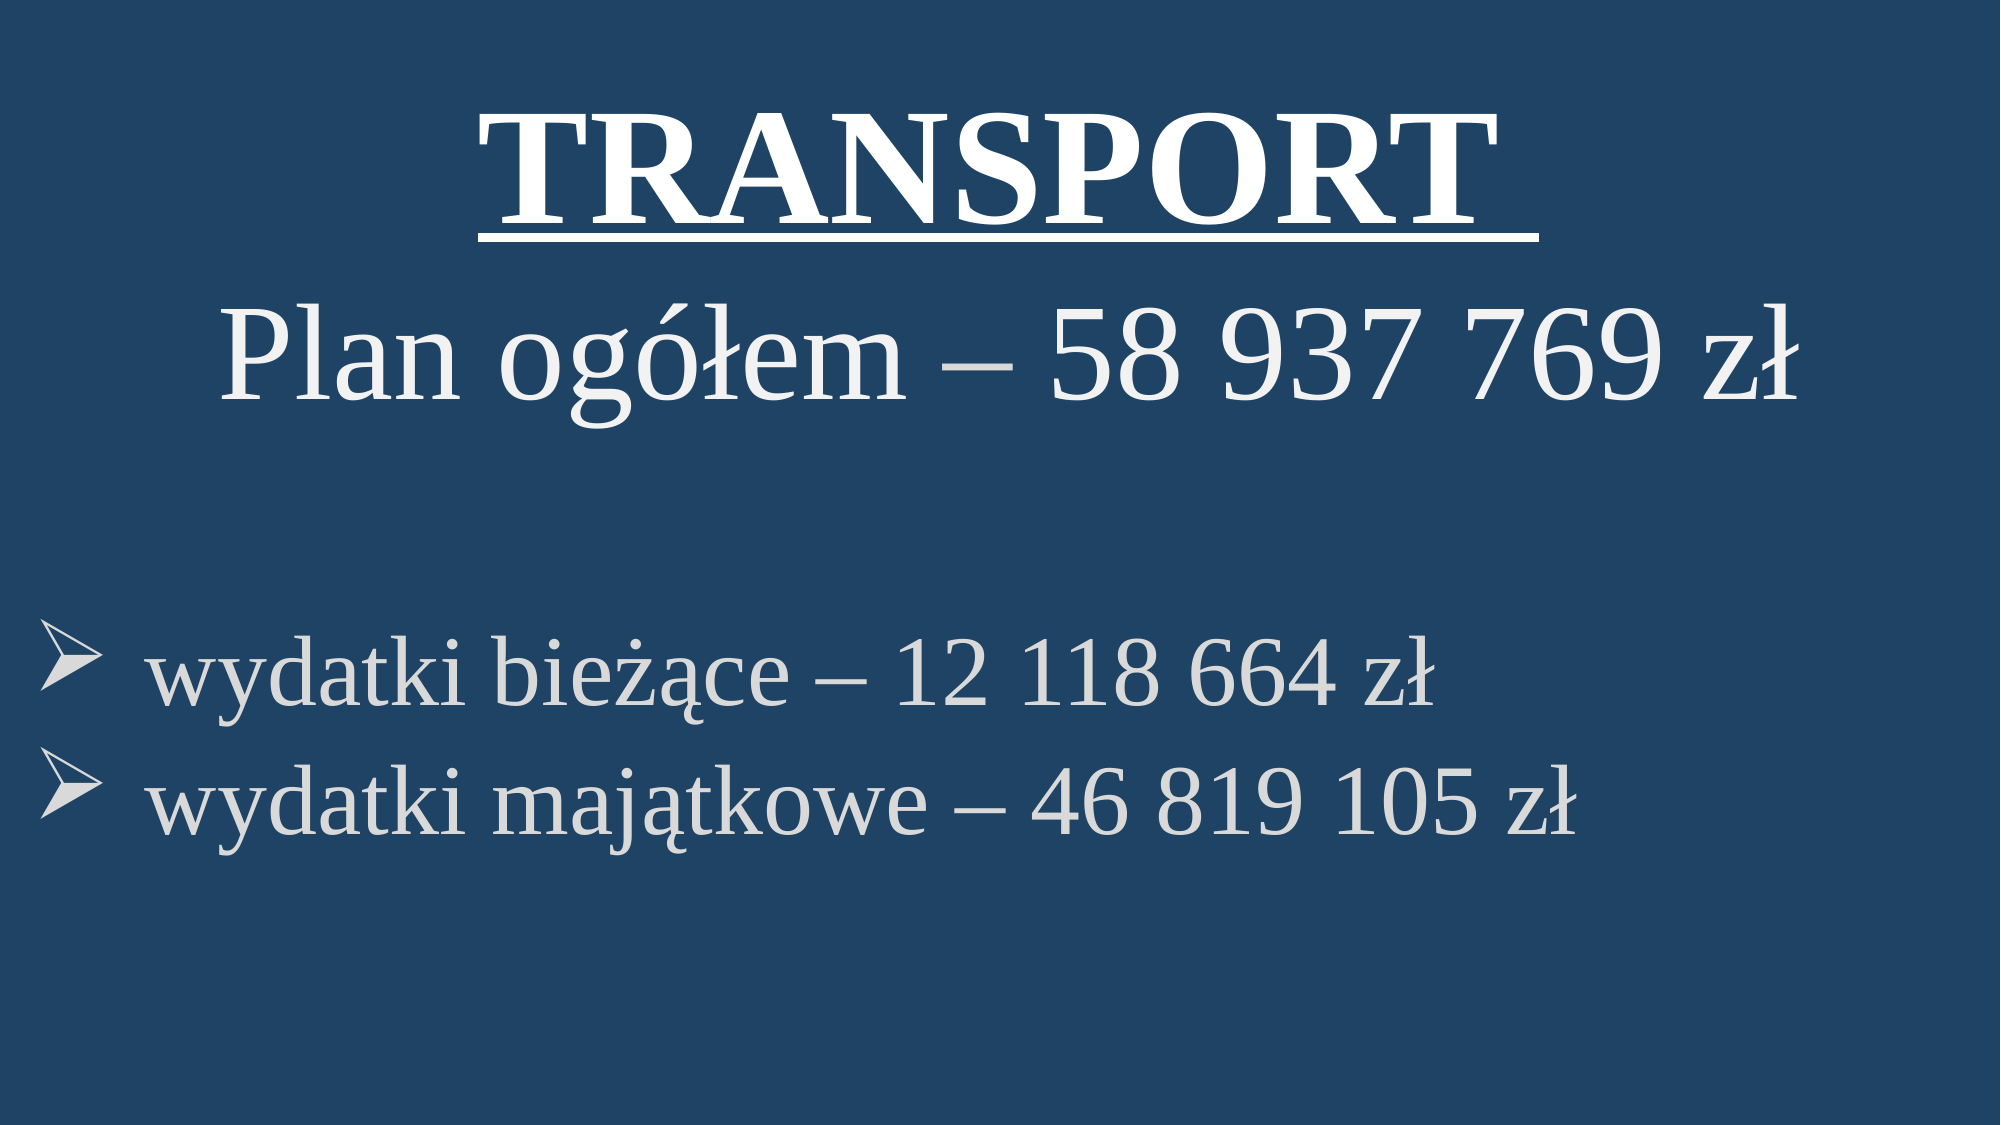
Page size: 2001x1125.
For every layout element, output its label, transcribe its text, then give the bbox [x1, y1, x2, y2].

text_box TRANSPORT Plan ogółem – 58 937 769 zł wydatki bieżące – 12 118 664 zł wydatki majątkowe – 46 819 105 zł [17, 72, 2000, 231]
